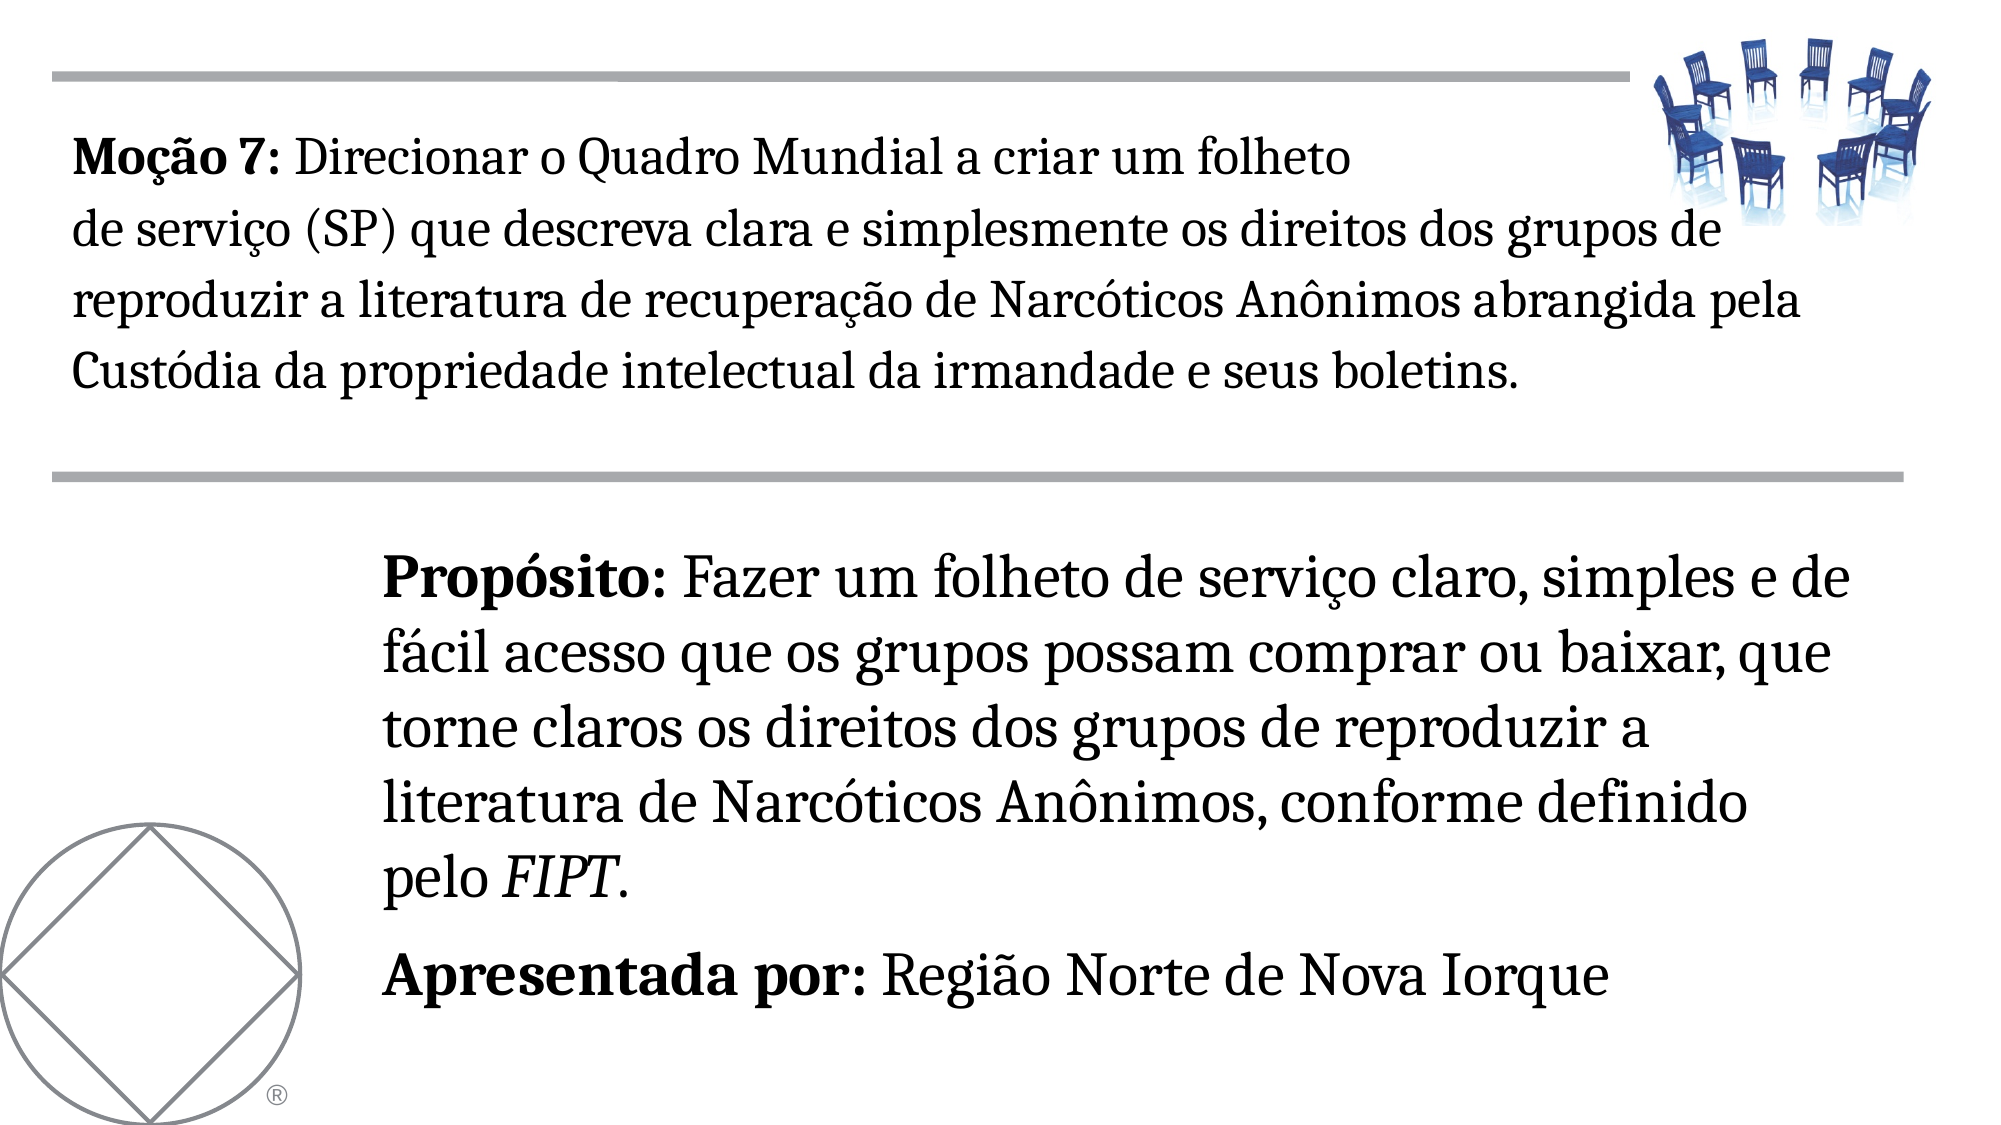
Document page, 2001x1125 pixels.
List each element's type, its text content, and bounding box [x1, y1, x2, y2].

list Propósito: Fazer um folheto de serviço claro, simples e de fácil acesso que os grupos possam comprar ou baixar, que torne claros os direitos dos grupos de reproduzir a literatura de Narcóticos Anônimos, conforme definido pelo FIPT. Apresentada por: Região Norte de Nova Iorque [366, 527, 1871, 949]
picture [1630, 30, 1957, 226]
title Moção 7: Direcionar o Quadro Mundial a criar um folheto de serviço (SP) que descreva clara e simplesmente os direitos dos grupos de reproduzir a literatura de recuperação de Narcóticos Anônimos abrangida pela Custódia da propriedade intelectual da irmandade e seus boletins. [56, 106, 1918, 426]
